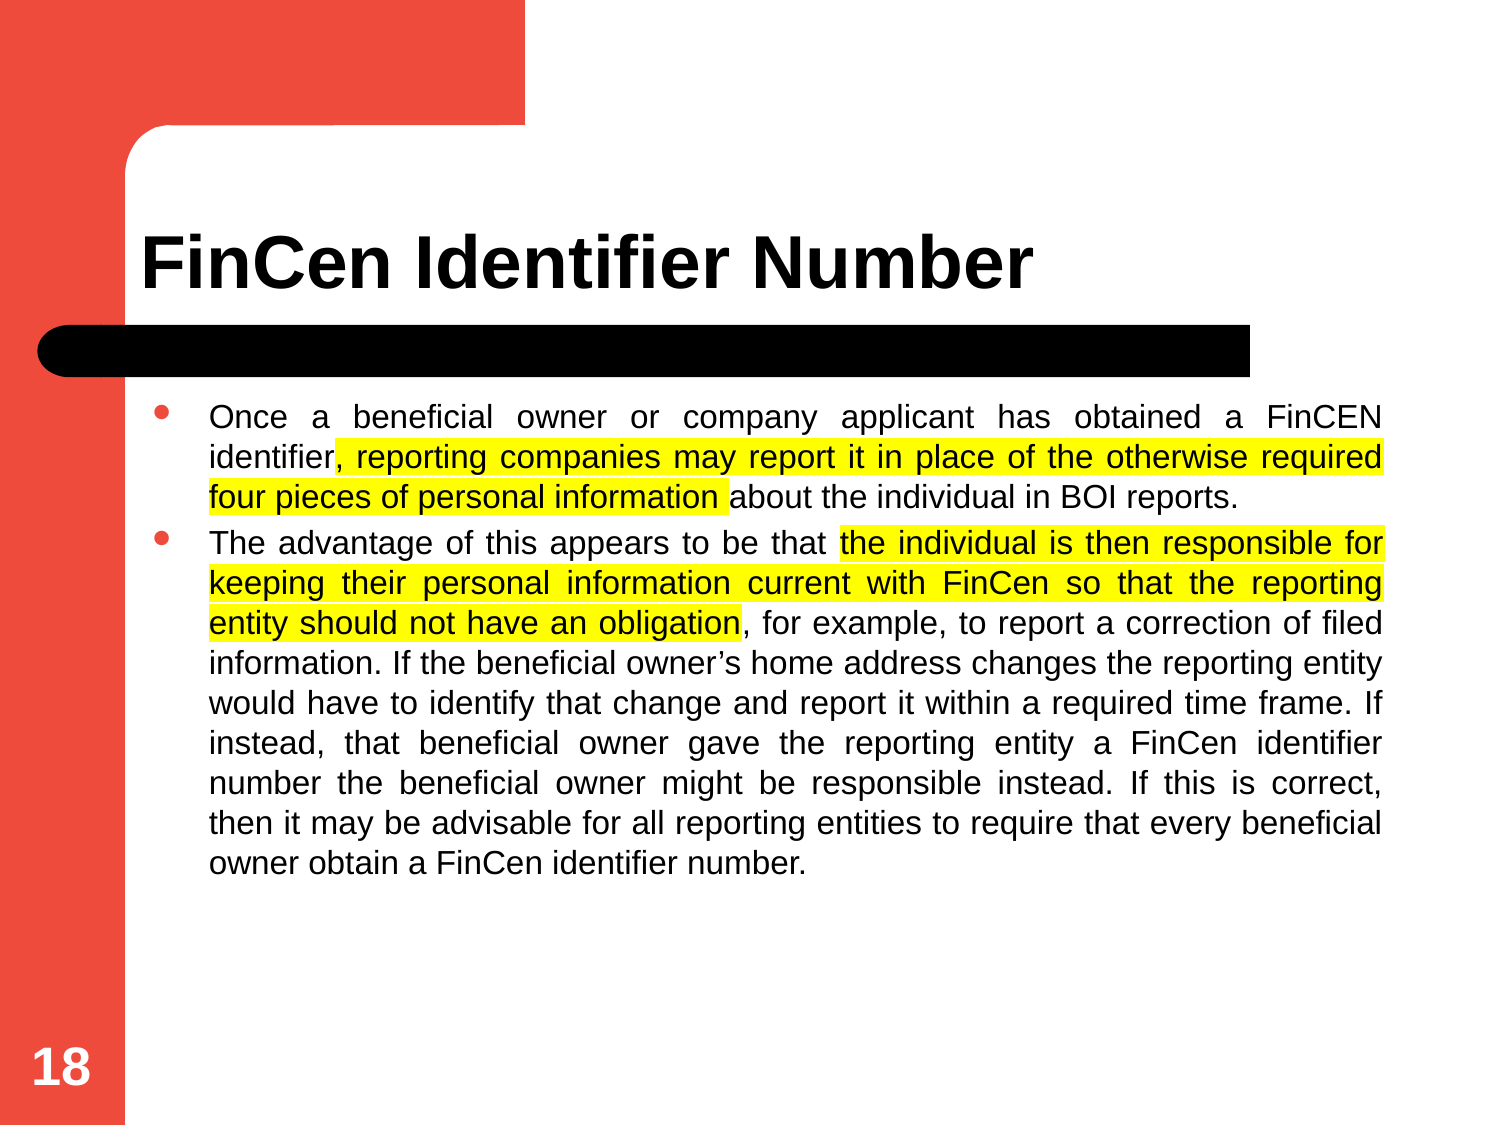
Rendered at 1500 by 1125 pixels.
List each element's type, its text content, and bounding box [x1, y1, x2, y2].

list Once a beneficial owner or company applicant has obtained a FinCEN identifier, reporting companies may report it in place of the otherwise required four pieces of personal information about the individual in BOI reports. The advantage of this appears to be that the individual is then responsible for keeping their personal information current with FinCen so that the reporting entity should not have an obligation, for example, to report a correction of filed information. If the beneficial owner’s home address changes the reporting entity would have to identify that change and report it within a required time frame. If instead, that beneficial owner gave the reporting entity a FinCen identifier number the beneficial owner might be responsible instead. If this is correct, then it may be advisable for all reporting entities to require that every beneficial owner obtain a FinCen identifier number. [137, 387, 1400, 999]
title FinCen Identifier Number [125, 125, 1425, 313]
slide_number 18 [13, 1023, 111, 1105]
